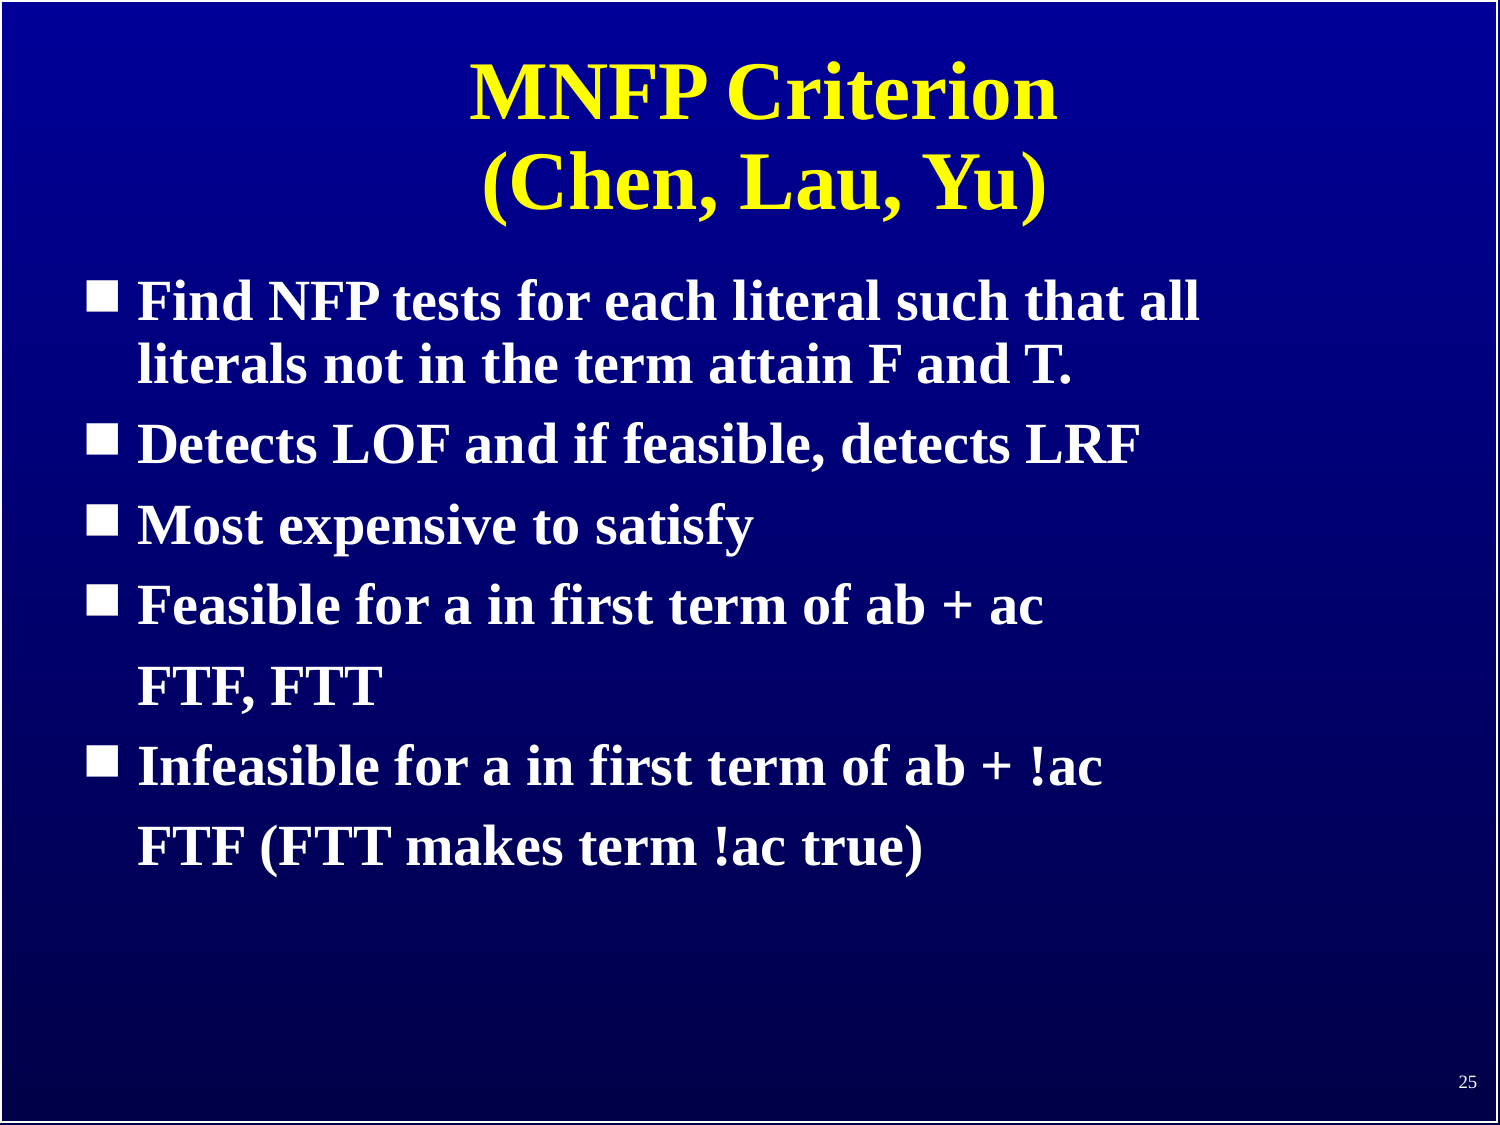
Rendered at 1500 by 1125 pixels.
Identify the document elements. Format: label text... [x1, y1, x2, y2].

list Find NFP tests for each literal such that all literals not in the term attain F and T. Detects LOF and if feasible, detects LRF Most expensive to satisfy Feasible for a in first term of ab + ac FTF, FTT Infeasible for a in first term of ab + !ac FTF (FTT makes term !ac true) [74, 262, 1263, 1006]
slide_number 25 [1179, 1050, 1493, 1112]
title MNFP Criterion (Chen, Lau, Yu) [28, 112, 1500, 263]
